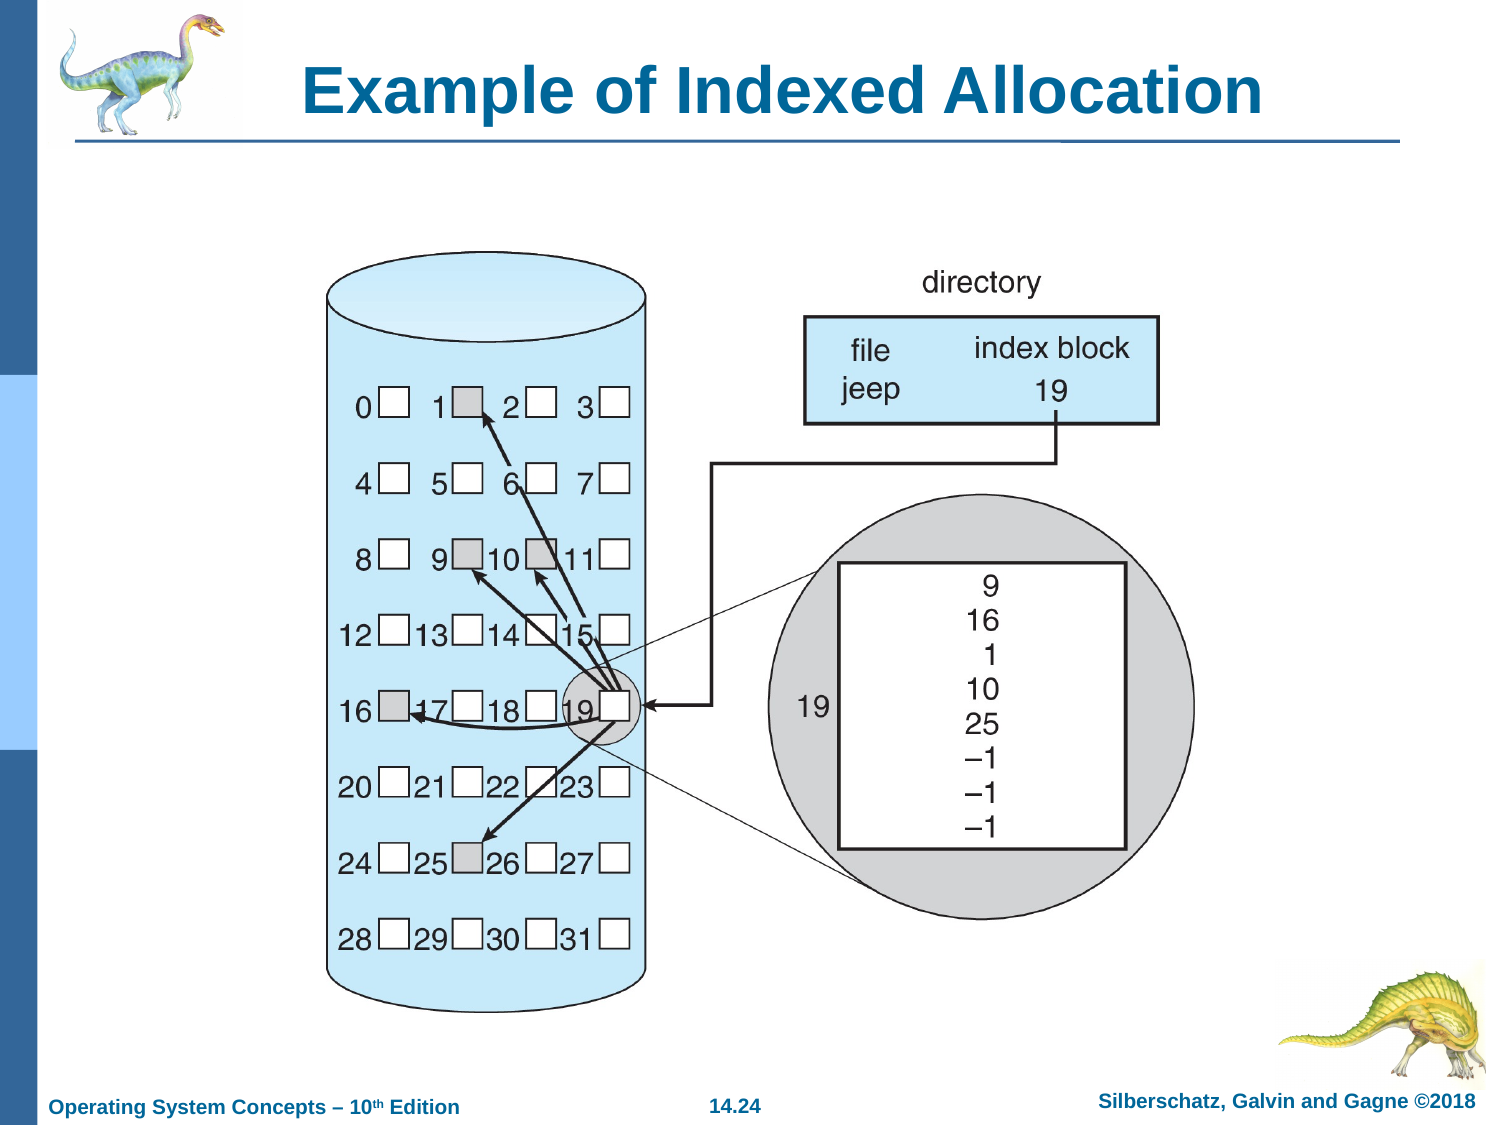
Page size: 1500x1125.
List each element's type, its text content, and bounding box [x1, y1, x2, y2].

title Example of Indexed Allocation [108, 40, 1459, 135]
picture [1275, 959, 1486, 1090]
picture [326, 251, 1195, 1013]
picture [46, 0, 243, 149]
